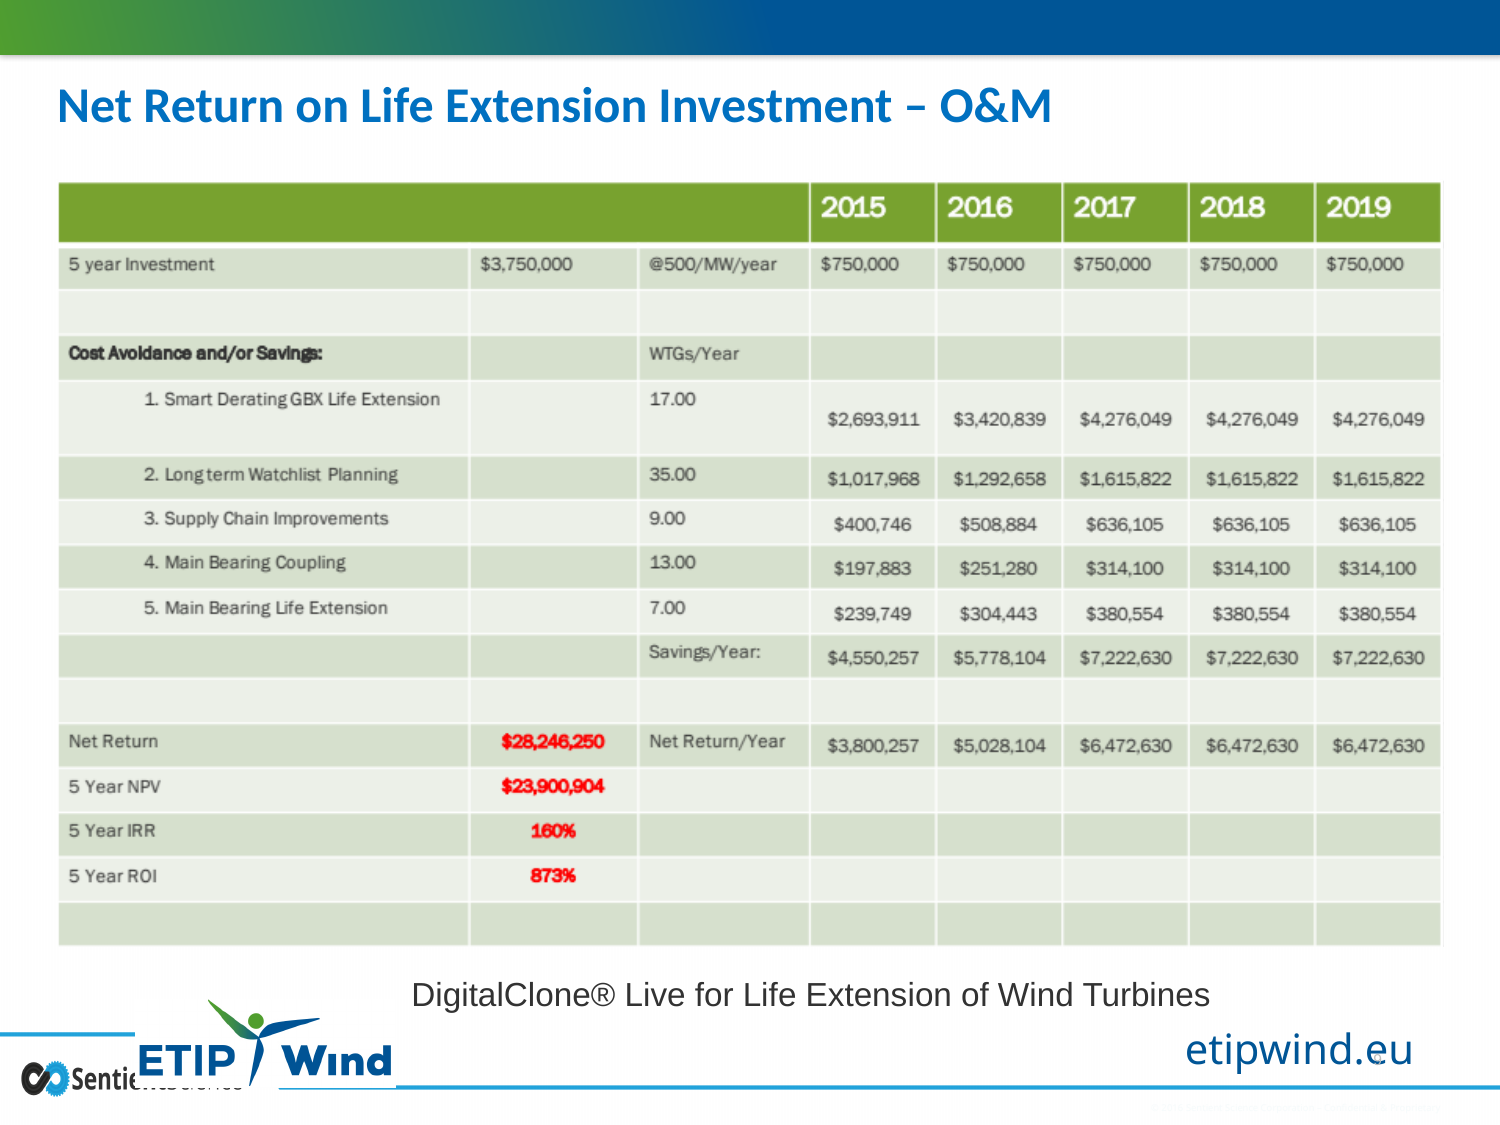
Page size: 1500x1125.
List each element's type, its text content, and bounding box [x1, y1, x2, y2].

title Net Return on Life Extension Investment – O&M [42, 65, 1456, 171]
footer DigitalClone® Live for Life Extension of Wind Turbines [396, 965, 1497, 1026]
picture [0, 0, 1500, 1125]
slide_number 9 [1059, 1042, 1397, 1103]
